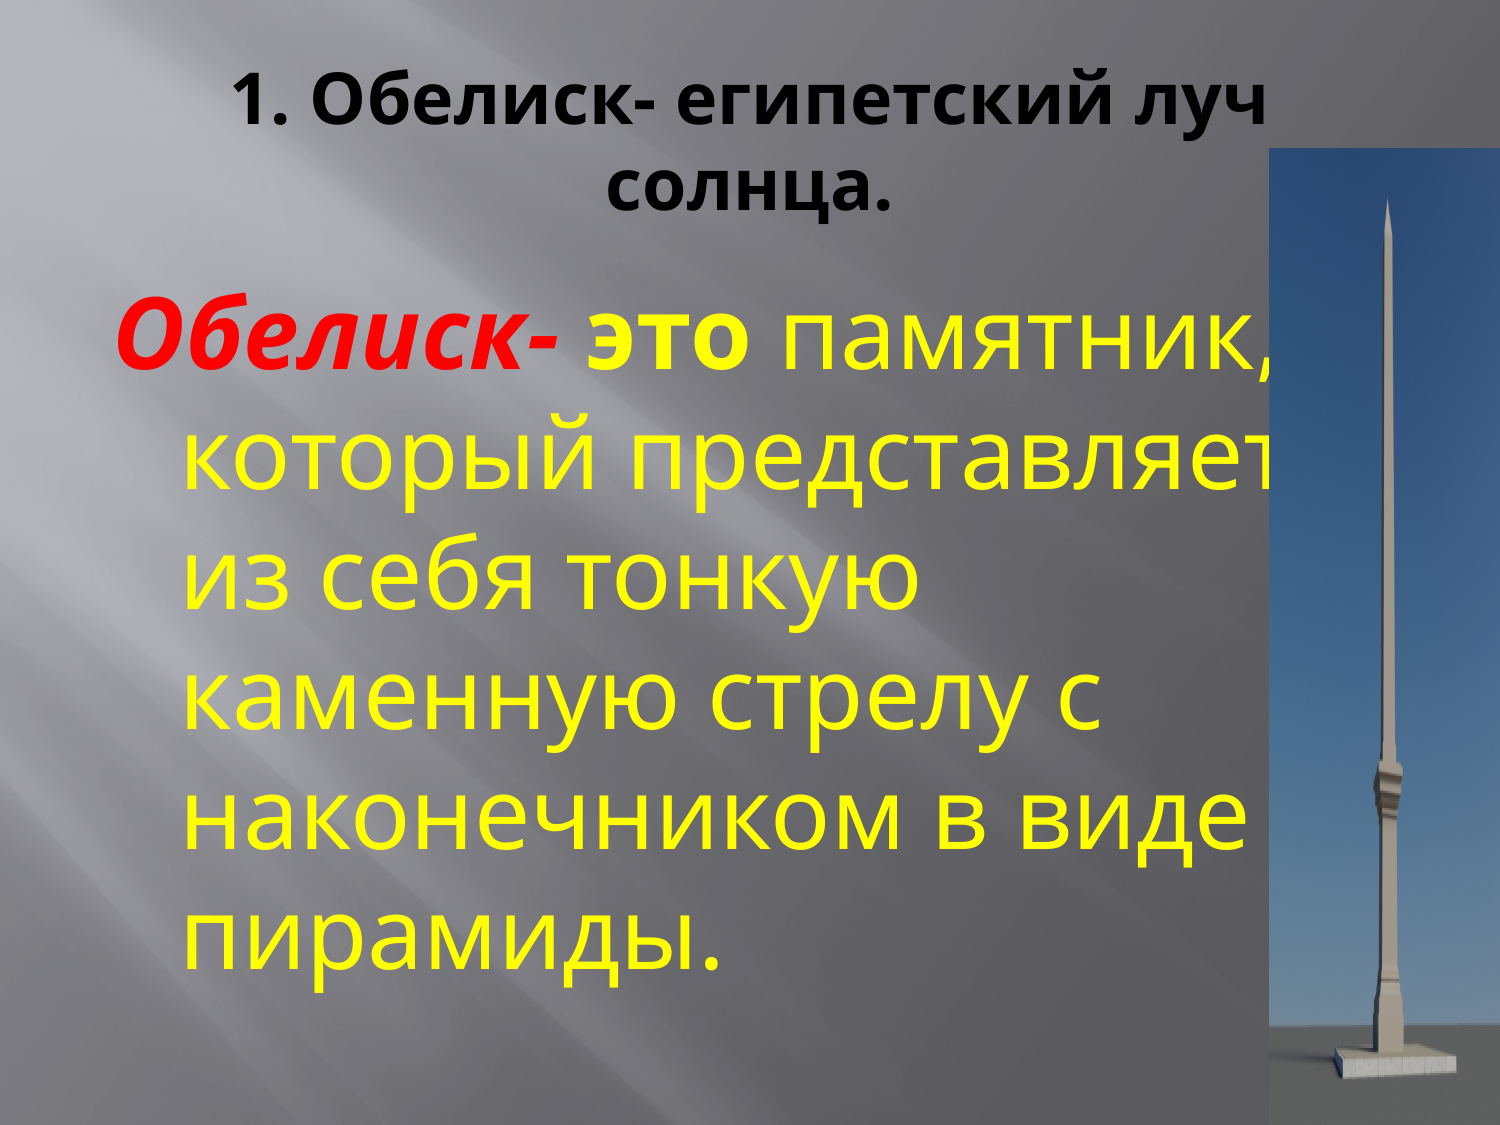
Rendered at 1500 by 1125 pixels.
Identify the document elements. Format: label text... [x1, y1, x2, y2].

list Обелиск- это памятник, который представляет из себя тонкую каменную стрелу с наконечником в виде пирамиды. [75, 262, 1269, 1035]
picture [1269, 148, 1500, 1125]
title 1. Обелиск- египетский луч солнца. [75, 45, 1425, 233]
